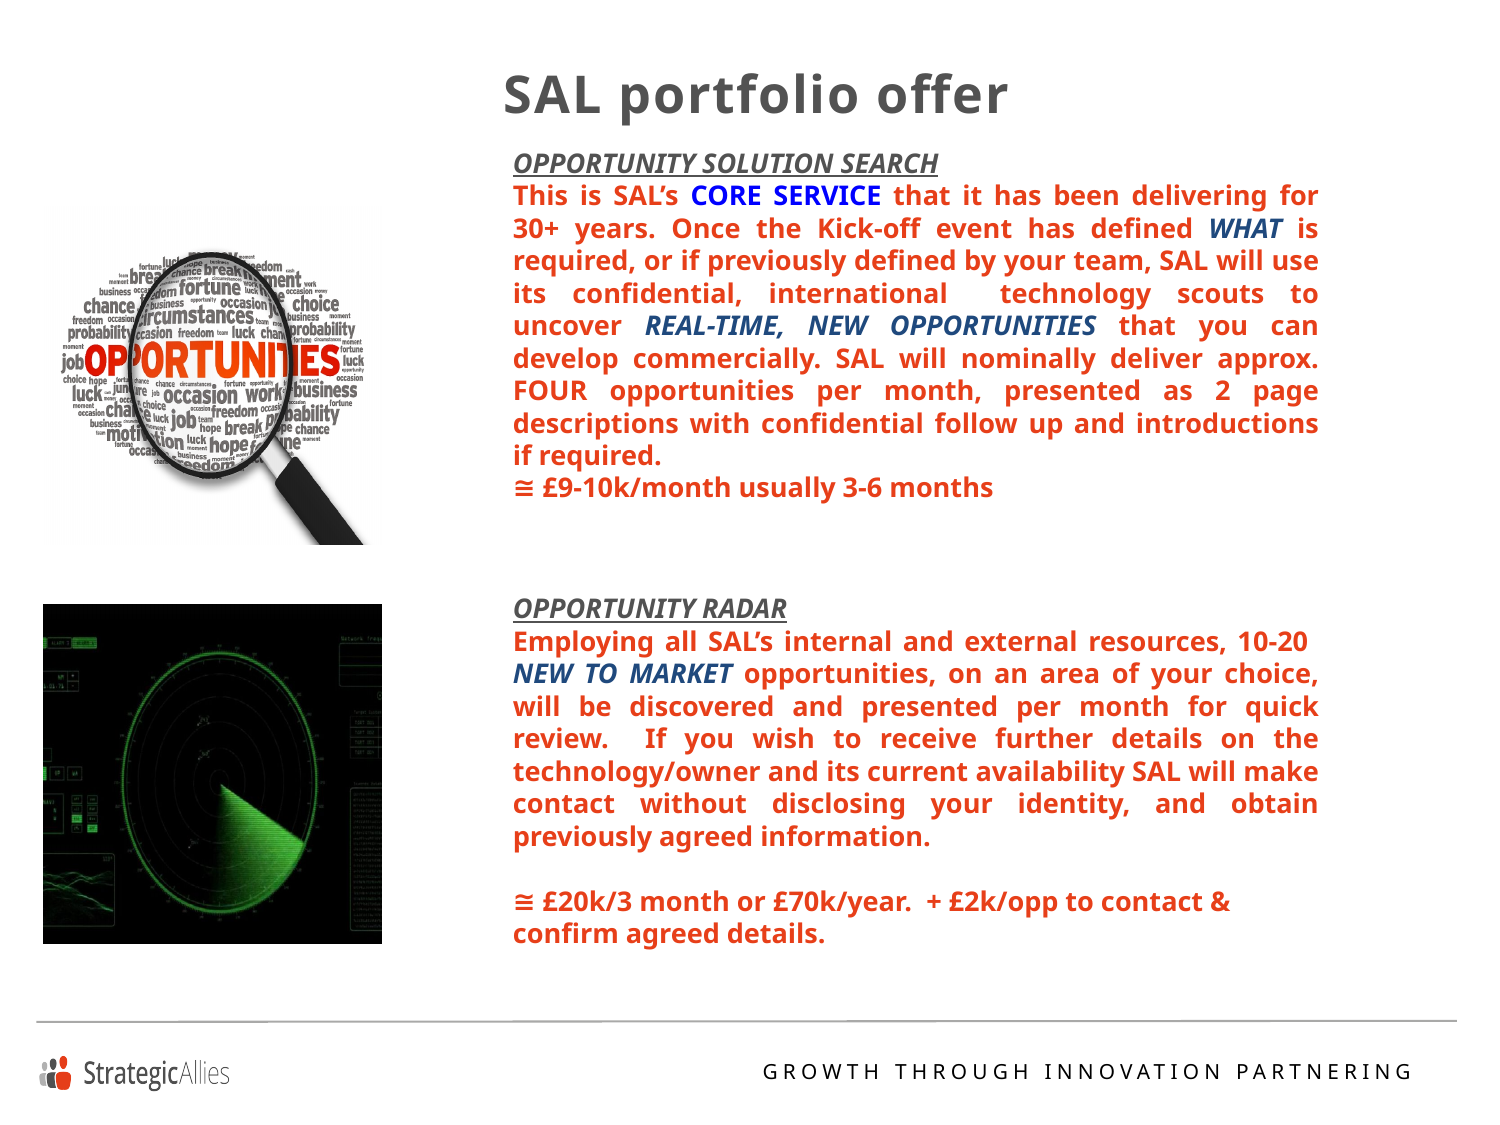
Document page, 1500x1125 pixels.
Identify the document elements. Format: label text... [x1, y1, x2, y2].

picture [10, 1009, 258, 1125]
picture [42, 87, 383, 546]
text_box SAL portfolio offer [497, 58, 1016, 127]
text_box OPPORTUNITY SOLUTION SEARCH This is SAL’s CORE SERVICE that it has been delivering for 30+ years. Once the Kick-off event has defined WHAT is required, or if previously defined by your team, SAL will use its confidential, international technology scouts to uncover REAL-TIME, NEW OPPORTUNITIES that you can develop commercially. SAL will nominally deliver approx. FOUR opportunities per month, presented as 2 page descriptions with confidential follow up and introductions if required. ≅ £9-10k/month usually 3-6 months [506, 142, 1326, 507]
text_box GROWTH THROUGH INNOVATION PARTNERING [762, 1018, 1411, 1084]
picture [42, 604, 383, 944]
text_box OPPORTUNITY RADAR Employing all SAL’s internal and external resources, 10-20 NEW TO MARKET opportunities, on an area of your choice, will be discovered and presented per month for quick review. If you wish to receive further details on the technology/owner and its current availability SAL will make contact without disclosing your identity, and obtain previously agreed information. ≅ £20k/3 month or £70k/year. + £2k/opp to contact & confirm agreed details. [506, 588, 1326, 952]
